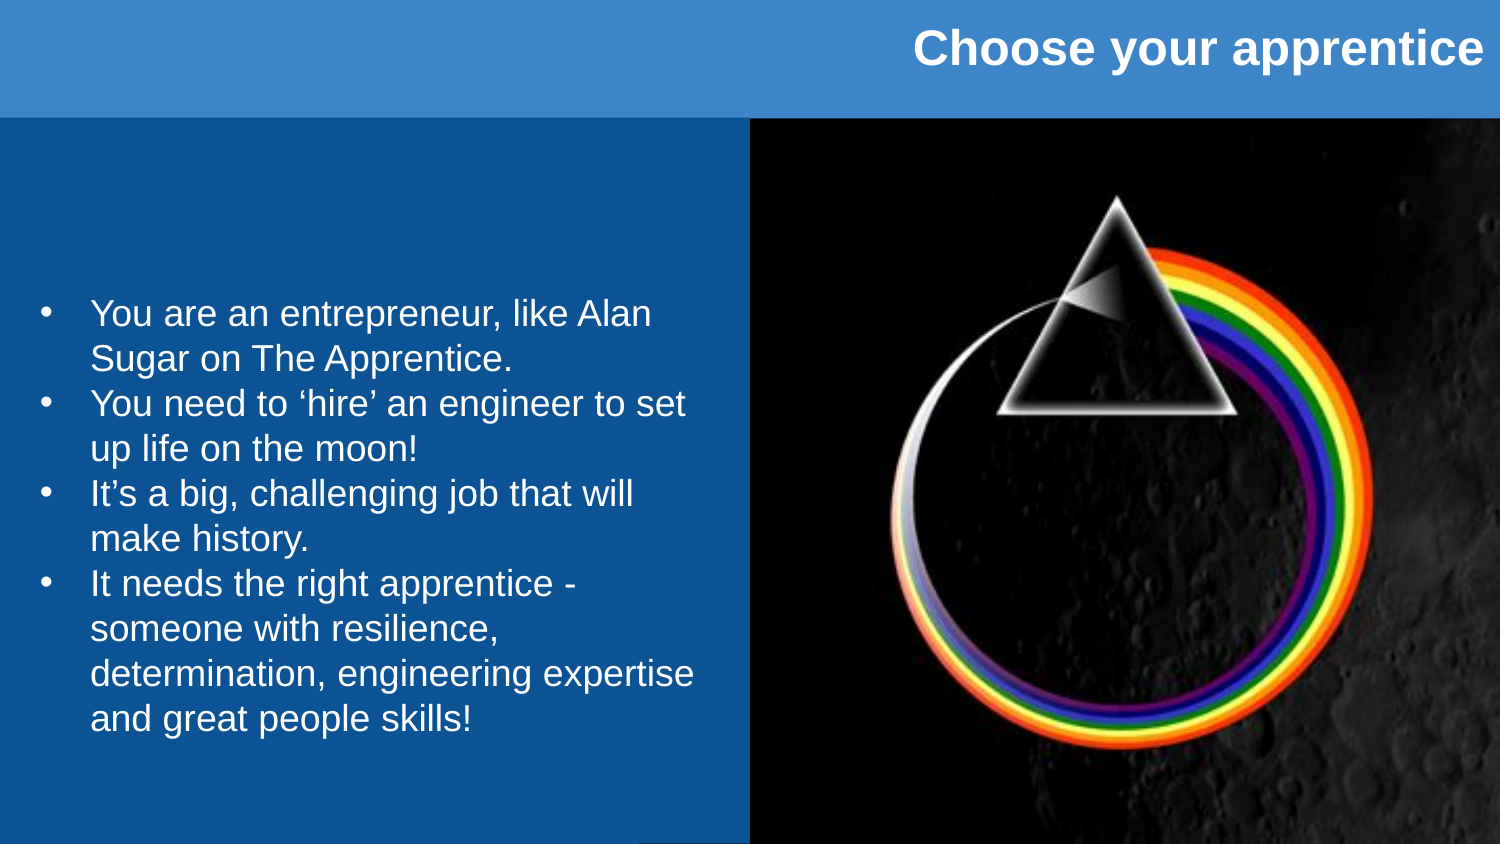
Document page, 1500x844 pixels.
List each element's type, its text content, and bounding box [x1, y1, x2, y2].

title Choose your apprentice [0, 0, 1500, 117]
subtitle You are an entrepreneur, like Alan Sugar on The Apprentice. You need to ‘hire’ an engineer to set up life on the moon! It’s a big, challenging job that will make history. It needs the right apprentice - someone with resilience, determination, engineering expertise and great people skills! [0, 117, 632, 844]
picture [637, 102, 1500, 844]
